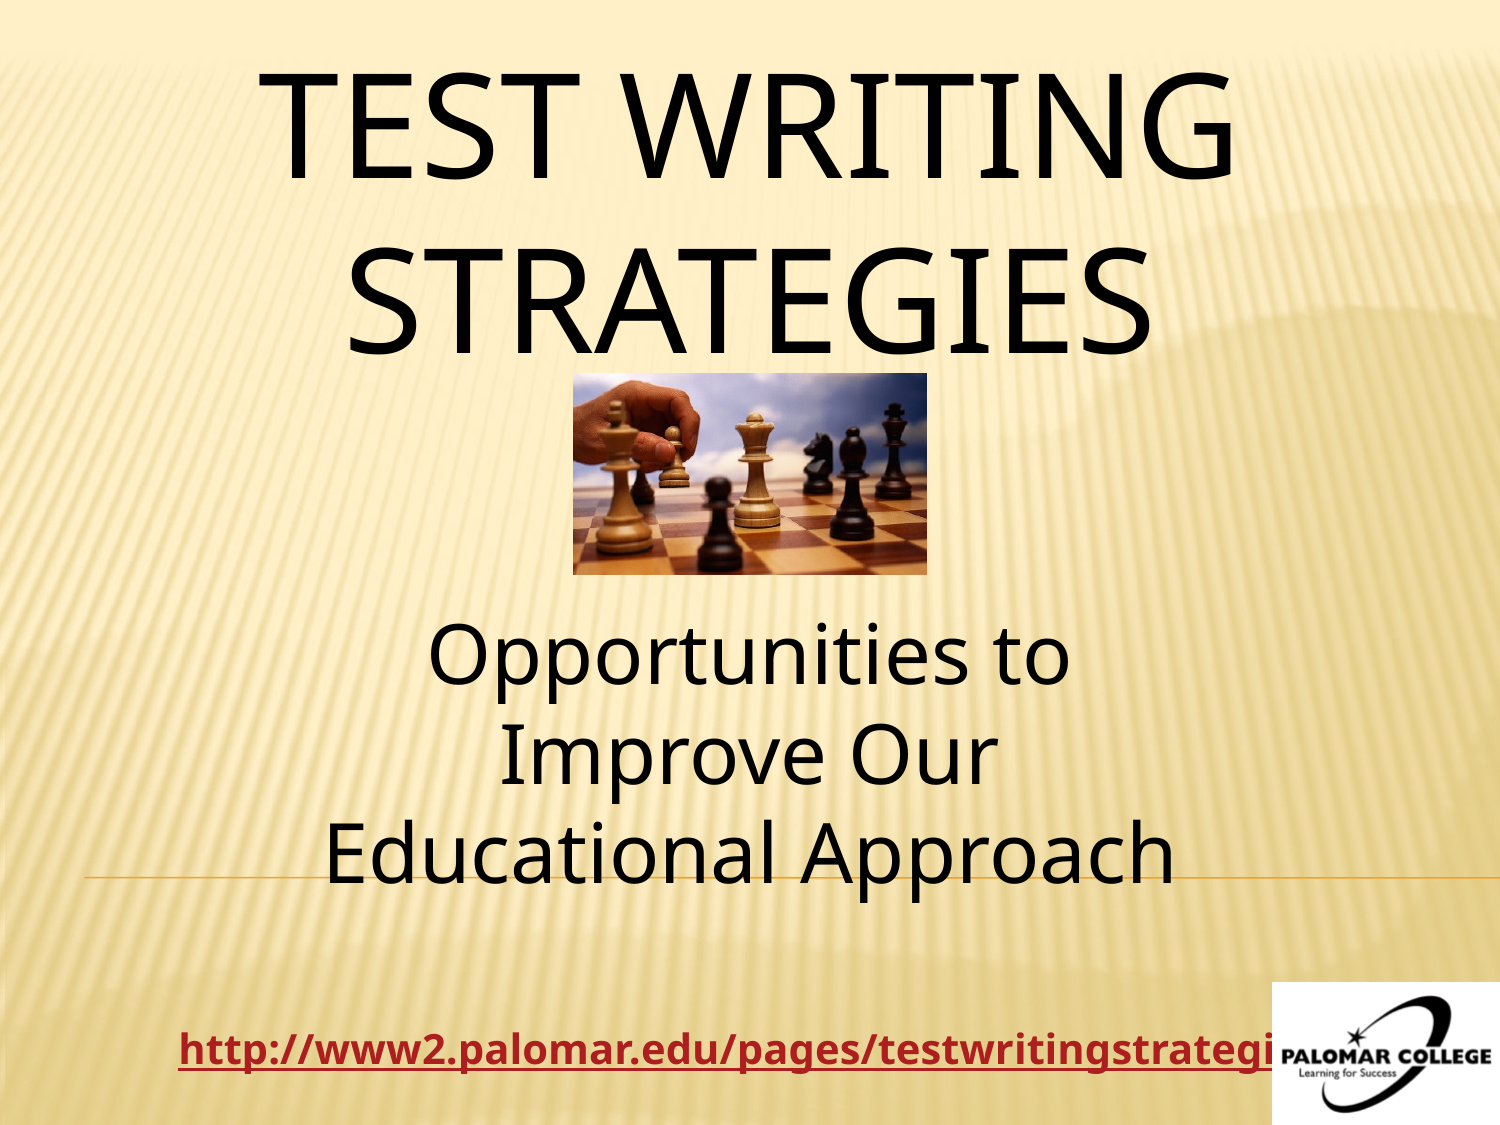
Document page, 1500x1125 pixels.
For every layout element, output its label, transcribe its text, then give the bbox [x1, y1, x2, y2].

text_box Opportunities to Improve Our Educational Approach [162, 593, 1338, 1009]
text_box Test Writing Strategies [162, 24, 1338, 435]
picture [1272, 982, 1500, 1125]
subtitle http://www2.palomar.edu/pages/testwritingstrategies [56, 999, 1262, 1088]
picture [573, 373, 927, 576]
